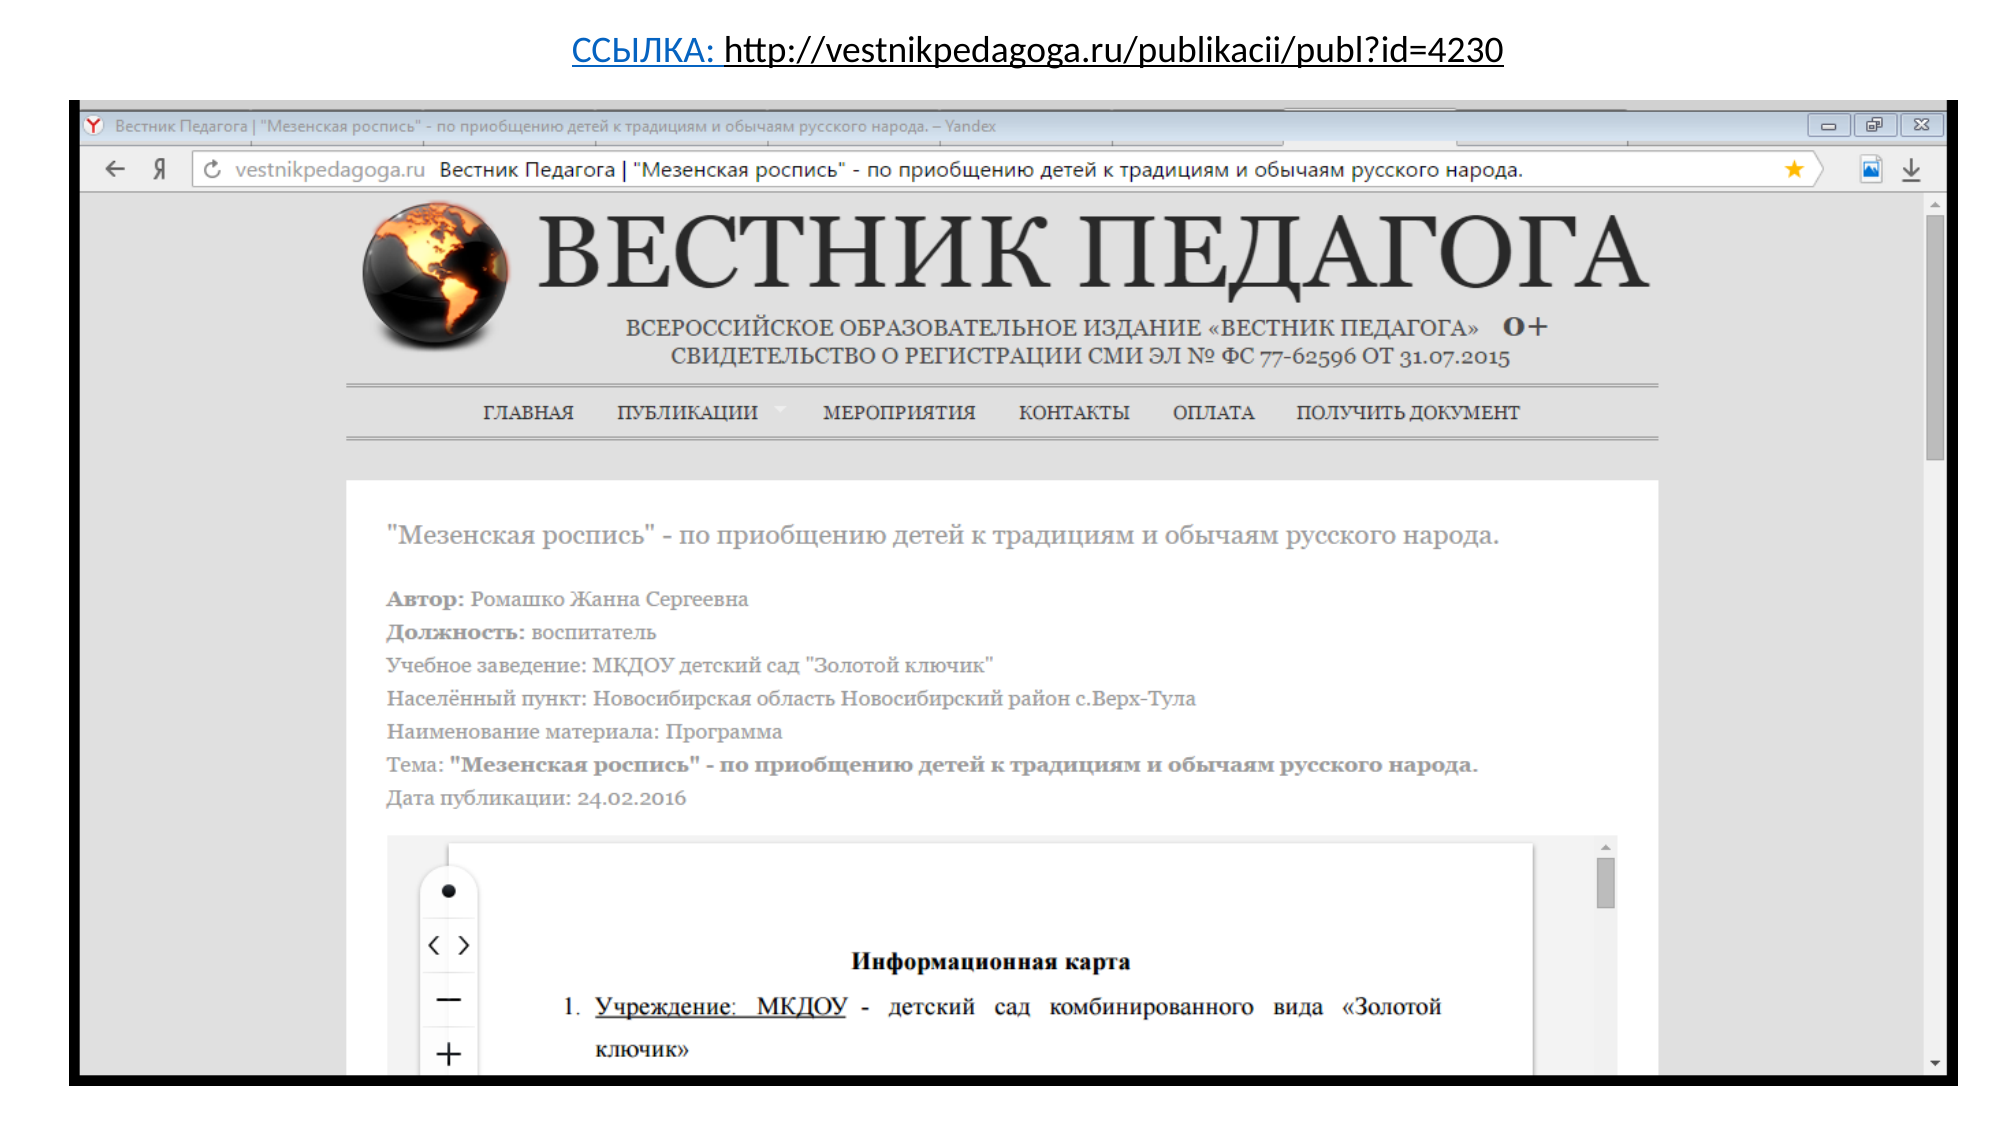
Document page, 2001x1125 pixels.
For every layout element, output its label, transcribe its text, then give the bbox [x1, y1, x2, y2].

text_box ССЫЛКА: http://vestnikpedagoga.ru/publikacii/publ?id=4230 [557, 17, 1528, 77]
picture [69, 100, 1958, 1086]
